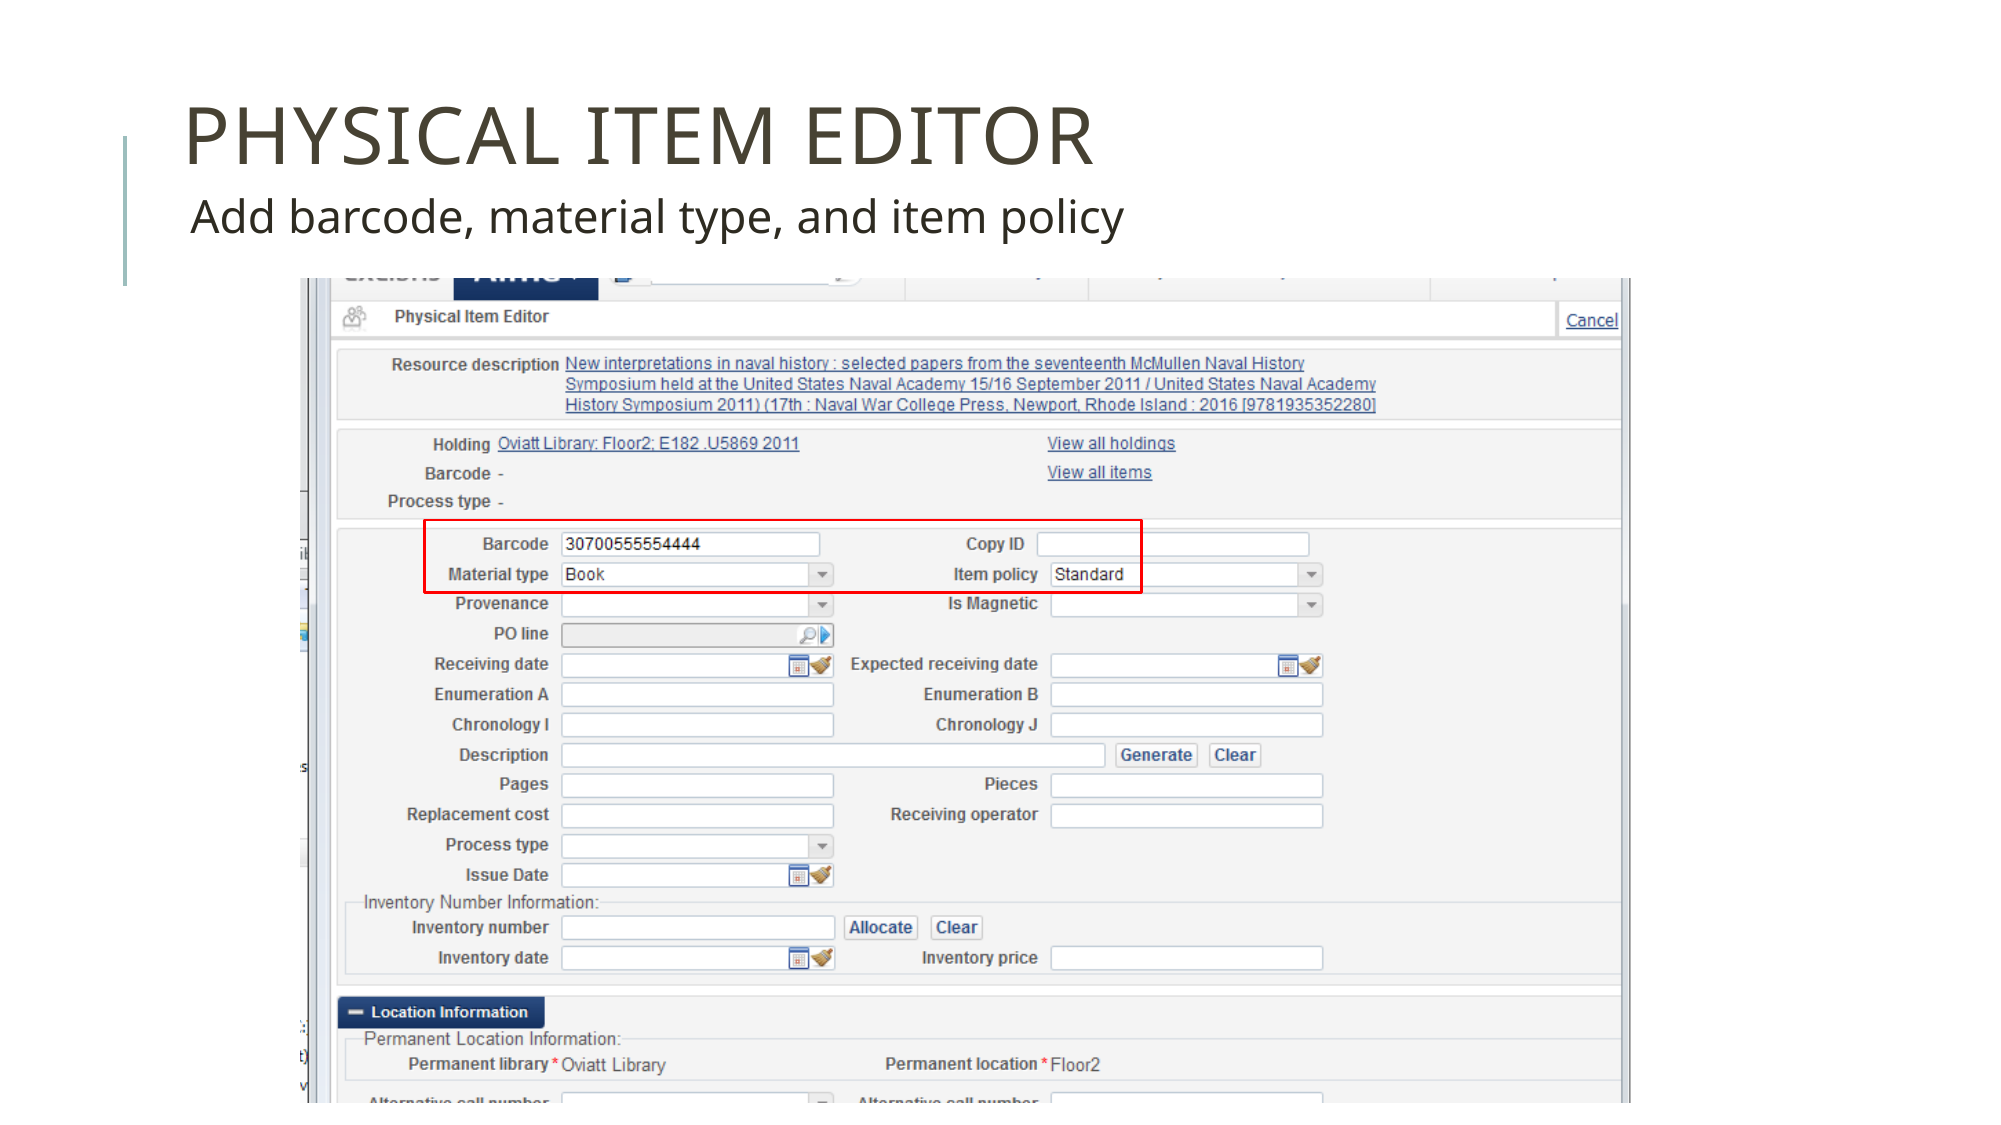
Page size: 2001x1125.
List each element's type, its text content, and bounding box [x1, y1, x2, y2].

list Add barcode, material type, and item policy [168, 187, 1763, 1035]
picture [299, 277, 1631, 1104]
title Physical item editor [168, 96, 1763, 187]
